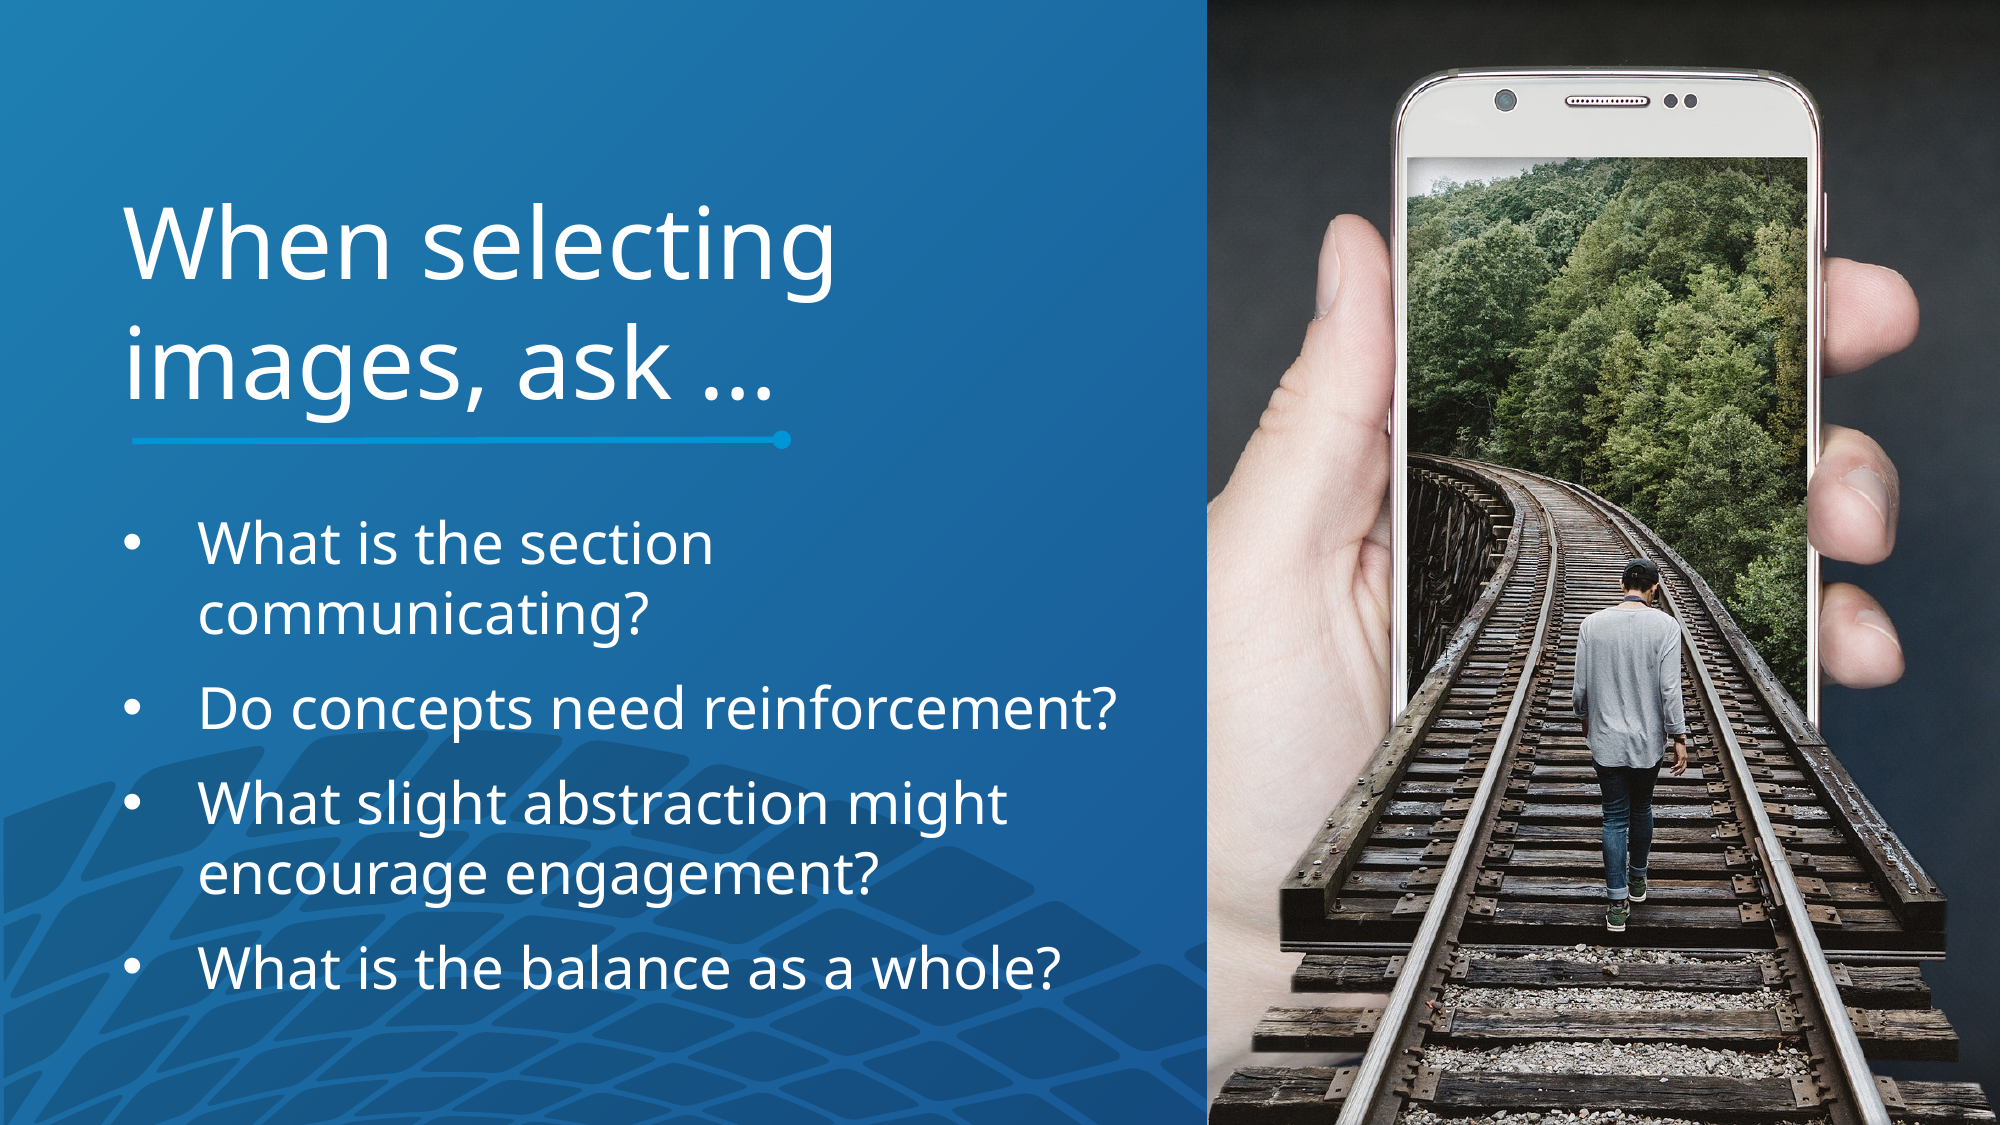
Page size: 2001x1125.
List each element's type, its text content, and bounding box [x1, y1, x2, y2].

picture [1207, 0, 2000, 1125]
title When selecting images, ask … [102, 300, 1069, 440]
subtitle What is the section communicating? Do concepts need reinforcement? What slight abstraction might encourage engagement? What is the balance as a whole? [102, 485, 1172, 1030]
